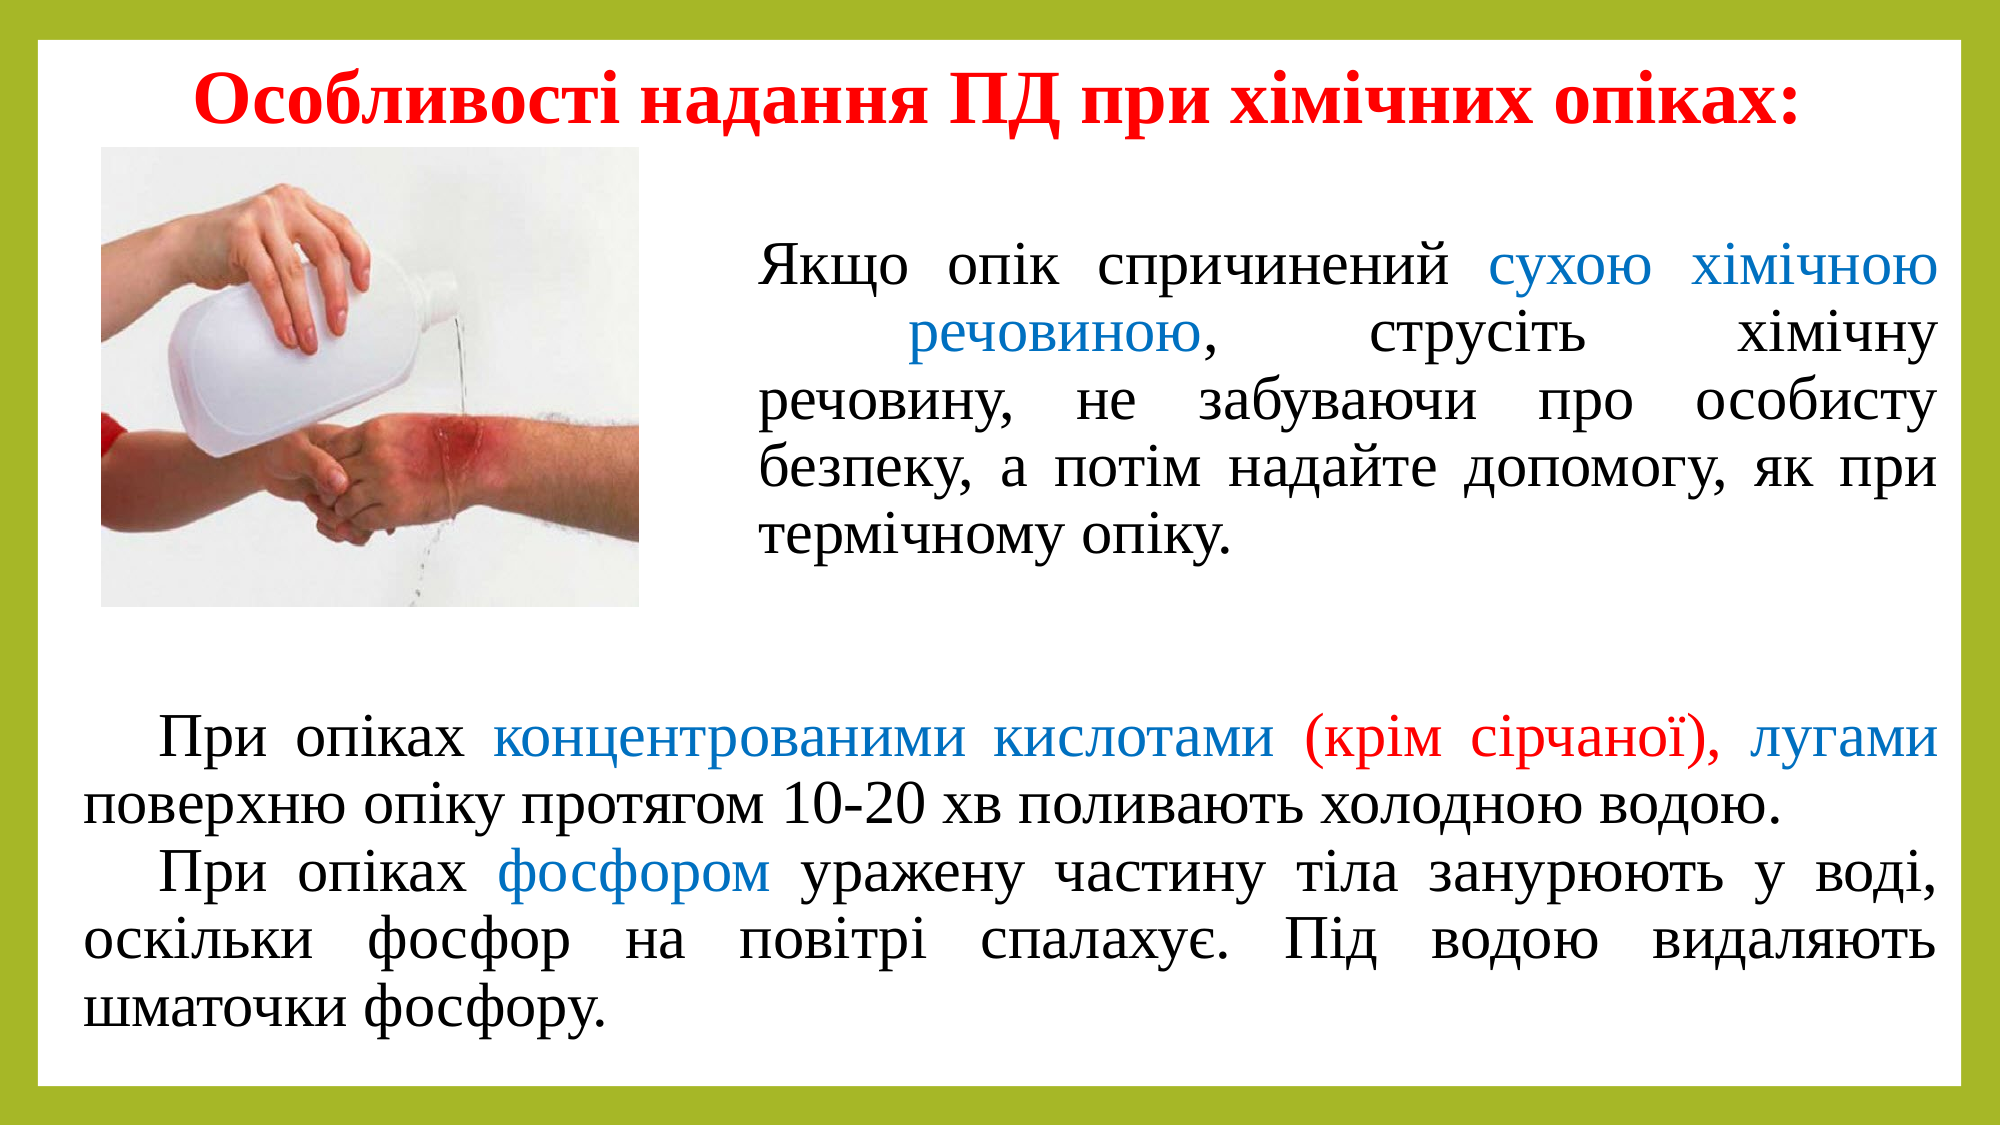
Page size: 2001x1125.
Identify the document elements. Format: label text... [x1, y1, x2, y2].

picture [101, 147, 639, 608]
list Якщо опік спричинений сухою хімічною речовиною, струсіть хімічну речовину, не забуваючи про особисту безпеку, а потім надайте допомогу, як при термічному опіку. При опіках концентрованими кислотами (крім сірчаної), лугами поверхню опіку протягом 10-20 хв поливають холодною водою. При опіках фосфором уражену частину тіла занурюють у воді, оскільки фосфор на повітрі спалахує. Під водою видаляють шматочки фосфору. [60, 147, 1955, 1084]
title Особливості надання ПД при хімічних опіках: [42, 49, 1955, 148]
